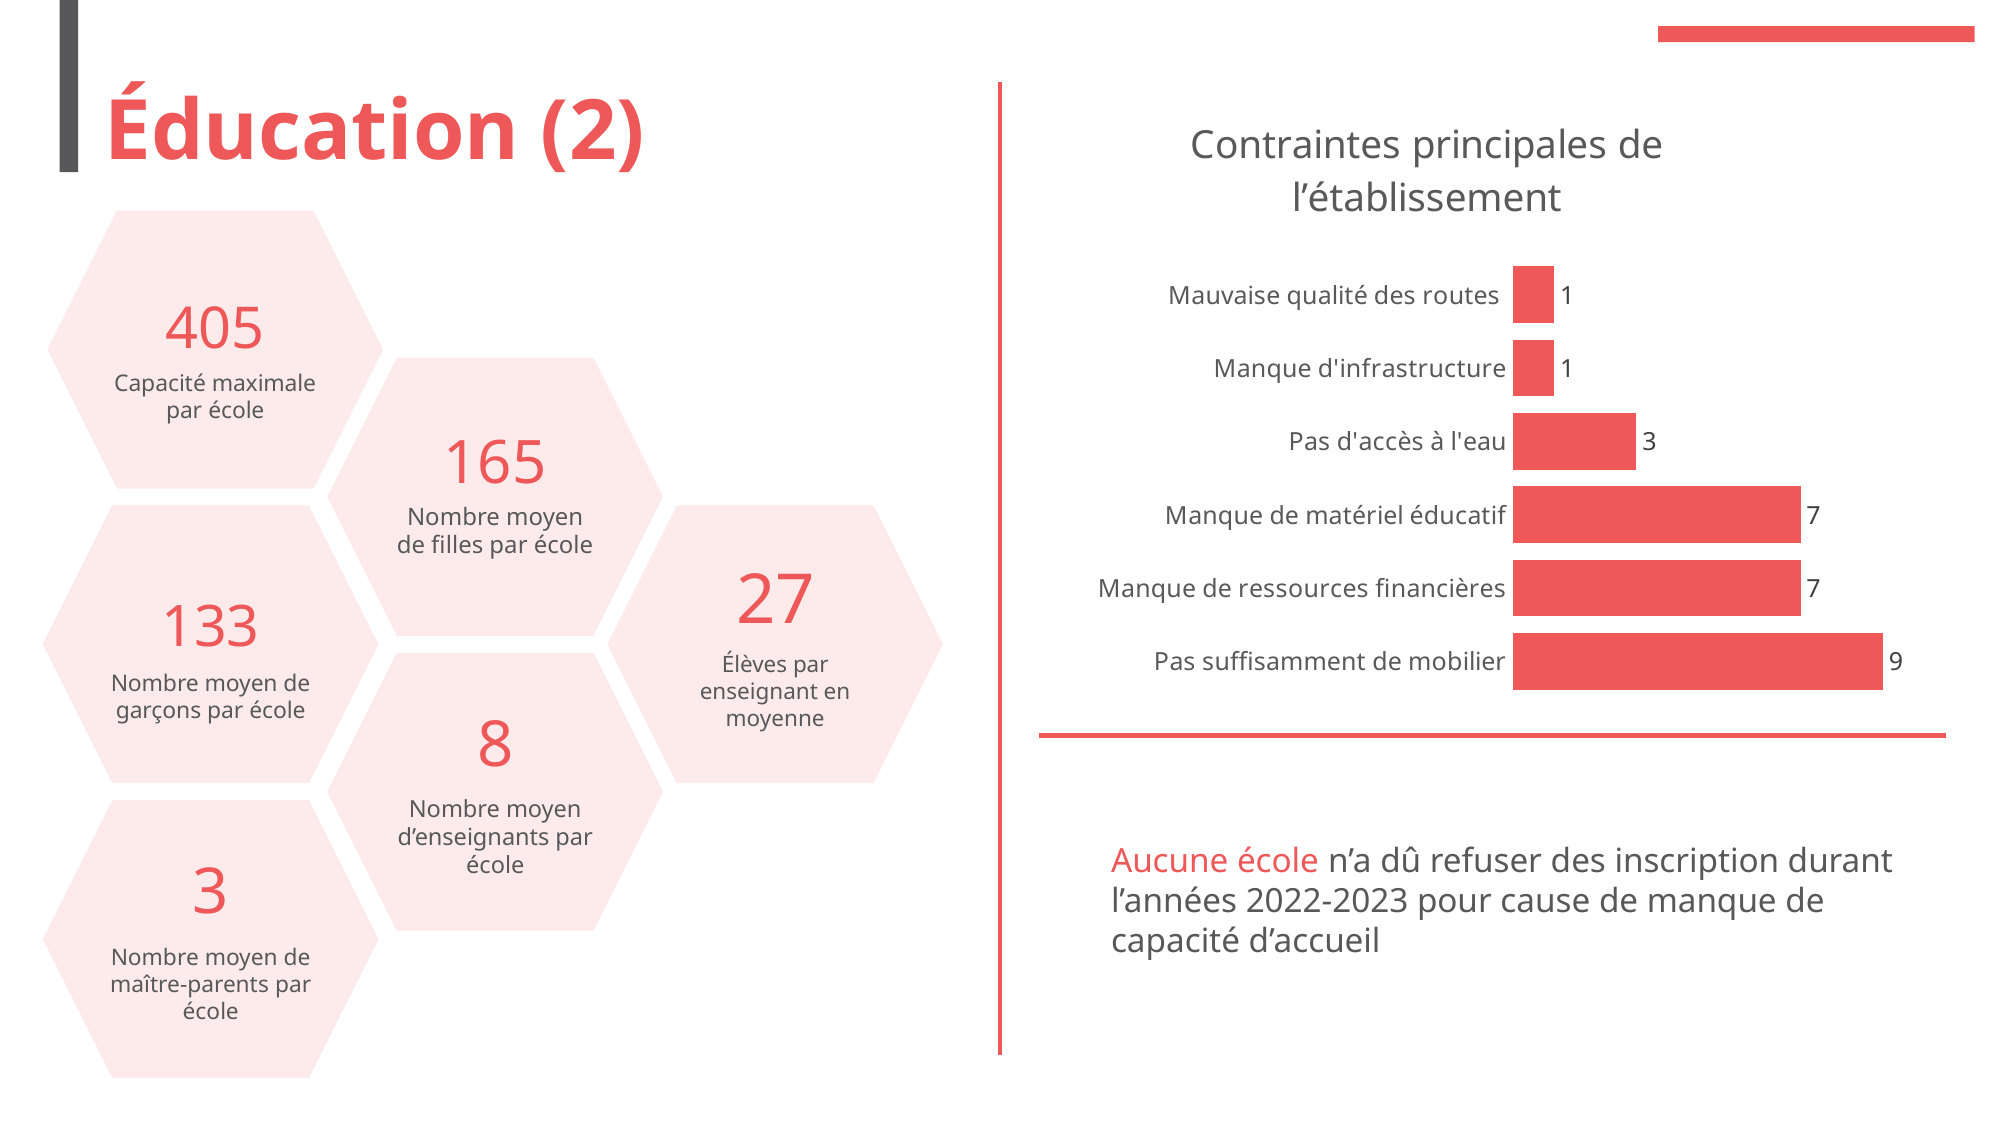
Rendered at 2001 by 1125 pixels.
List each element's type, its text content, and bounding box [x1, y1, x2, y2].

text_box 8 Nombre moyen d’enseignants par école [327, 652, 664, 931]
chart [1080, 95, 1942, 711]
text_box 27 Élèves par enseignant en moyenne [607, 505, 944, 784]
text_box Aucune école n’a dû refuser des inscription durant l’années 2022-2023 pour cause de manque de capacité d’accueil [1096, 832, 1926, 978]
text_box 3 Nombre moyen de maître-parents par école [42, 800, 379, 1078]
text_box 405 Capacité maximale par école [47, 210, 384, 489]
title Éducation (2) [89, 81, 821, 183]
text_box 133 Nombre moyen de garçons par école [42, 505, 379, 784]
text_box 165 Nombre moyen de filles par école [327, 357, 664, 636]
